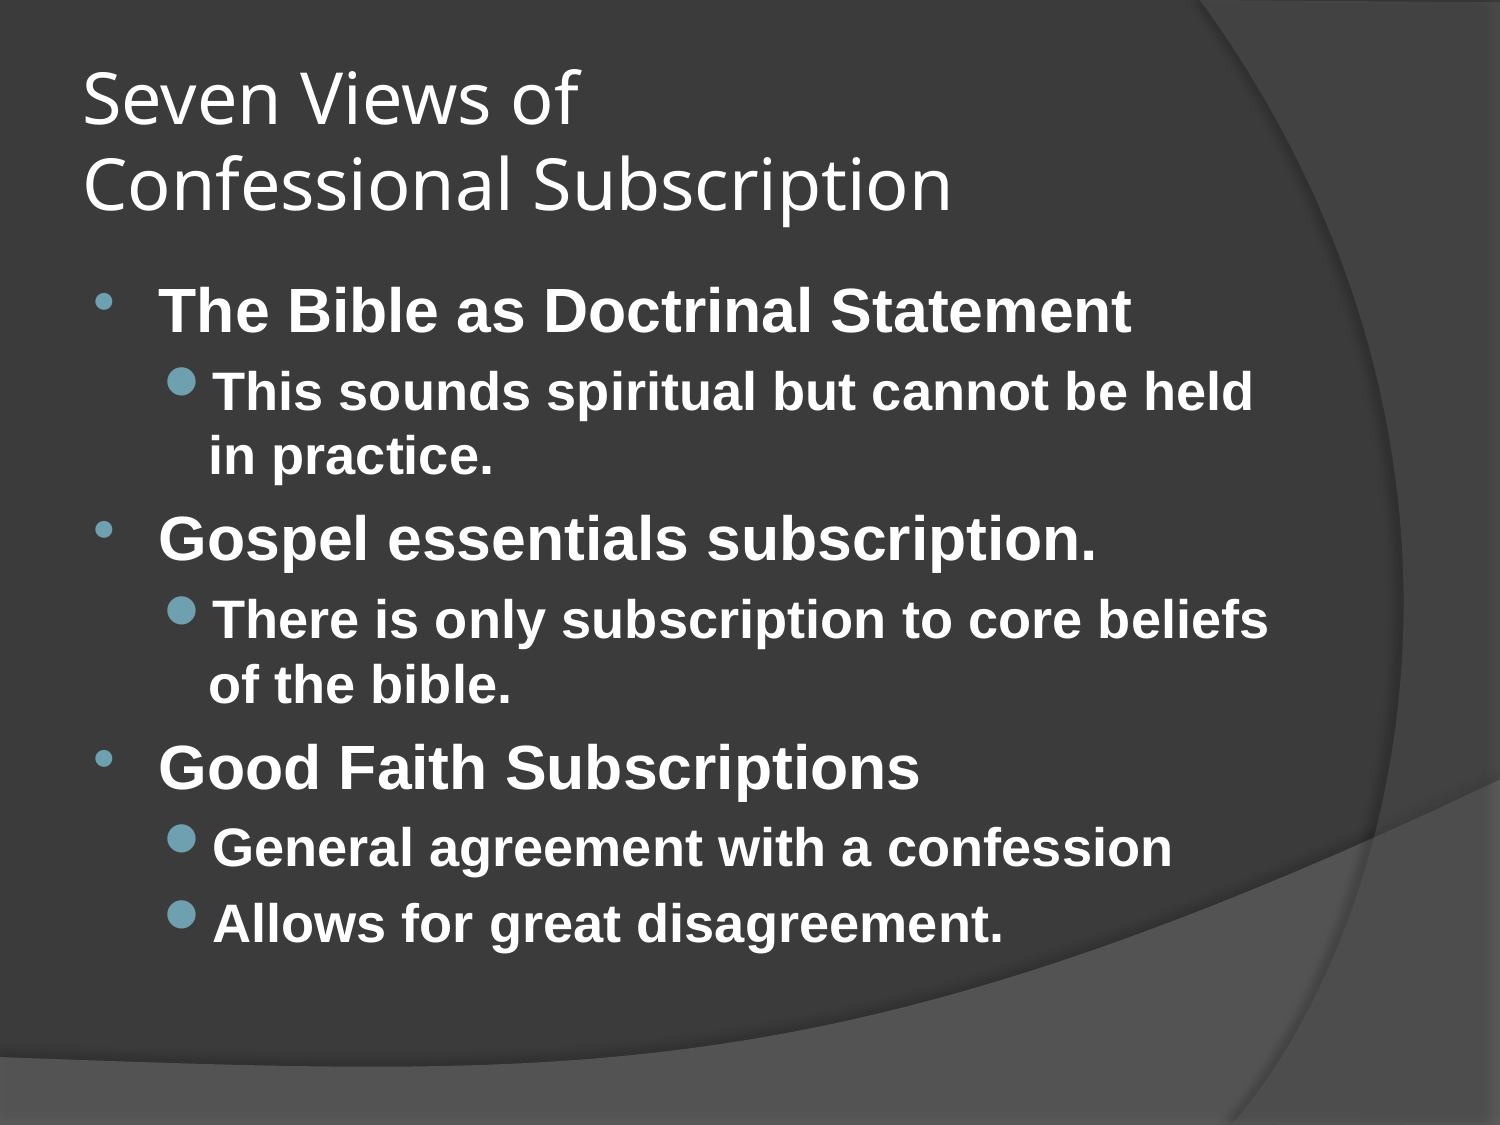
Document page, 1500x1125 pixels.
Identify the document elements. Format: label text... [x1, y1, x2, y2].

list The Bible as Doctrinal Statement This sounds spiritual but cannot be held in practice. Gospel essentials subscription. There is only subscription to core beliefs of the bible. Good Faith Subscriptions General agreement with a confession Allows for great disagreement. [75, 262, 1300, 1005]
title Seven Views of Confessional Subscription [75, 45, 1300, 233]
